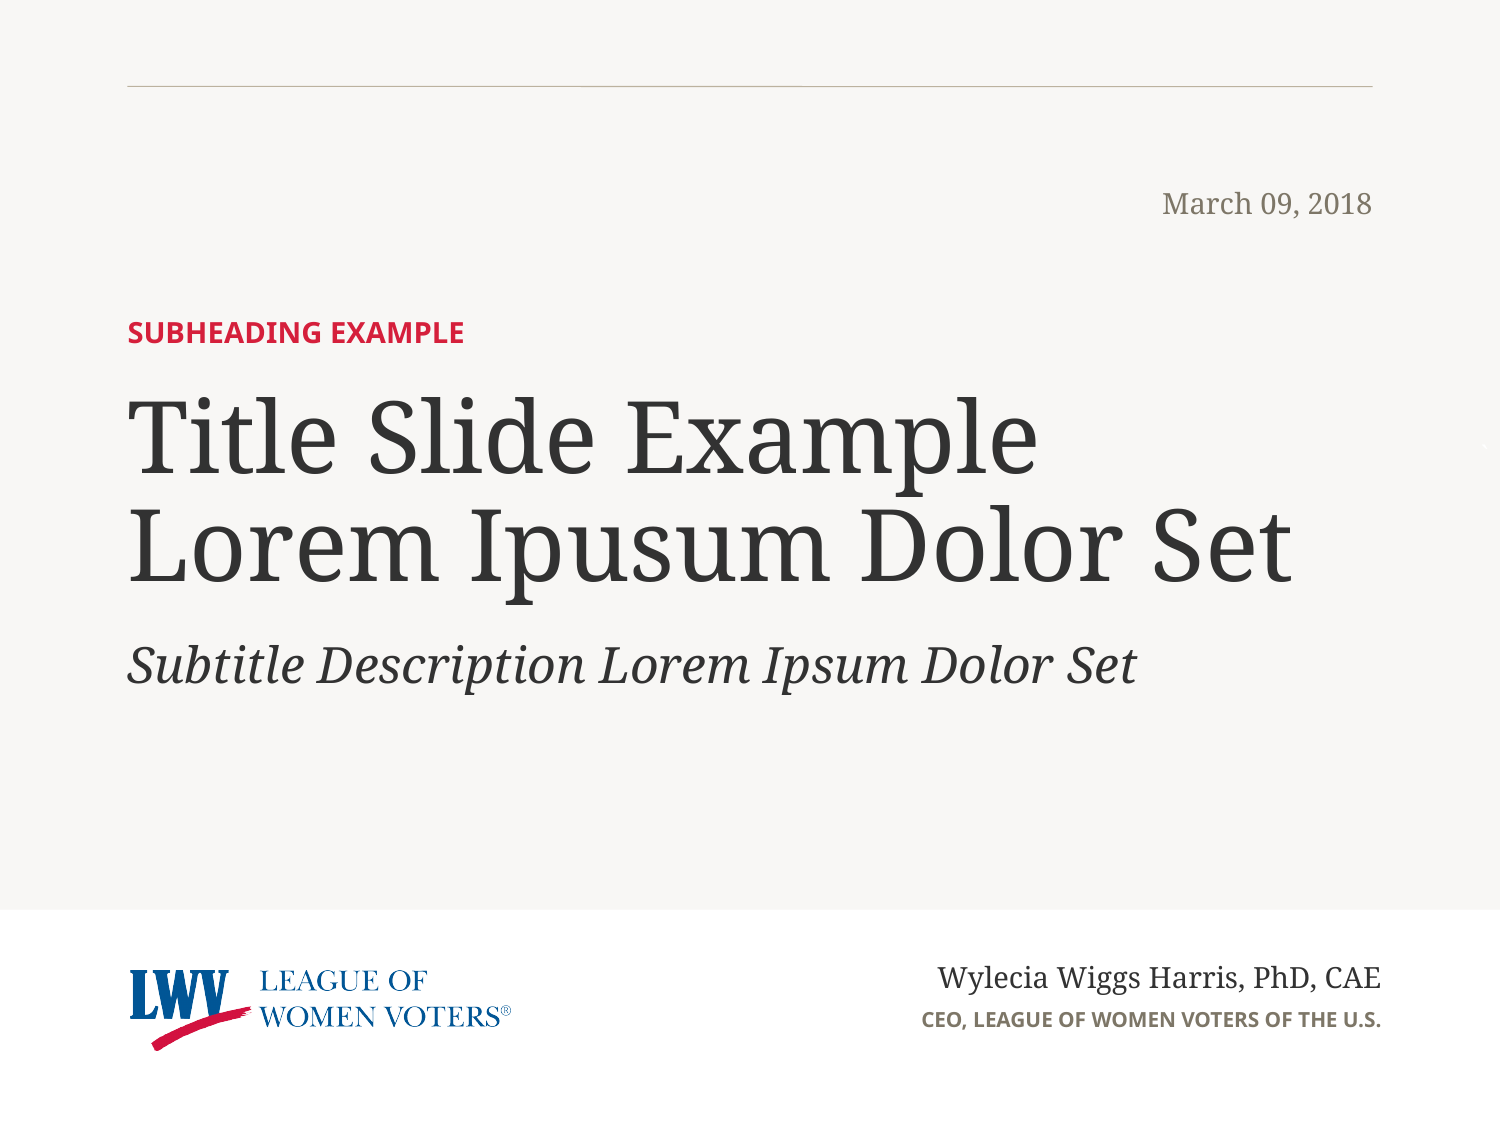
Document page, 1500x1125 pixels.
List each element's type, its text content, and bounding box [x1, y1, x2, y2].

list Wylecia Wiggs Harris, PhD, CAE [754, 955, 1397, 1002]
picture [130, 970, 511, 1051]
list CEO, LEAGUE OF WOMEN VOTERS OF THE U.S. [754, 1002, 1397, 1044]
list March 09, 2018 [582, 181, 1388, 231]
list SUBHEADING EXAMPLE [112, 287, 1046, 358]
title Title Slide Example Lorem Ipusum Dolor Set [112, 356, 1388, 611]
subtitle Subtitle Description Lorem Ipsum Dolor Set [112, 626, 1238, 795]
